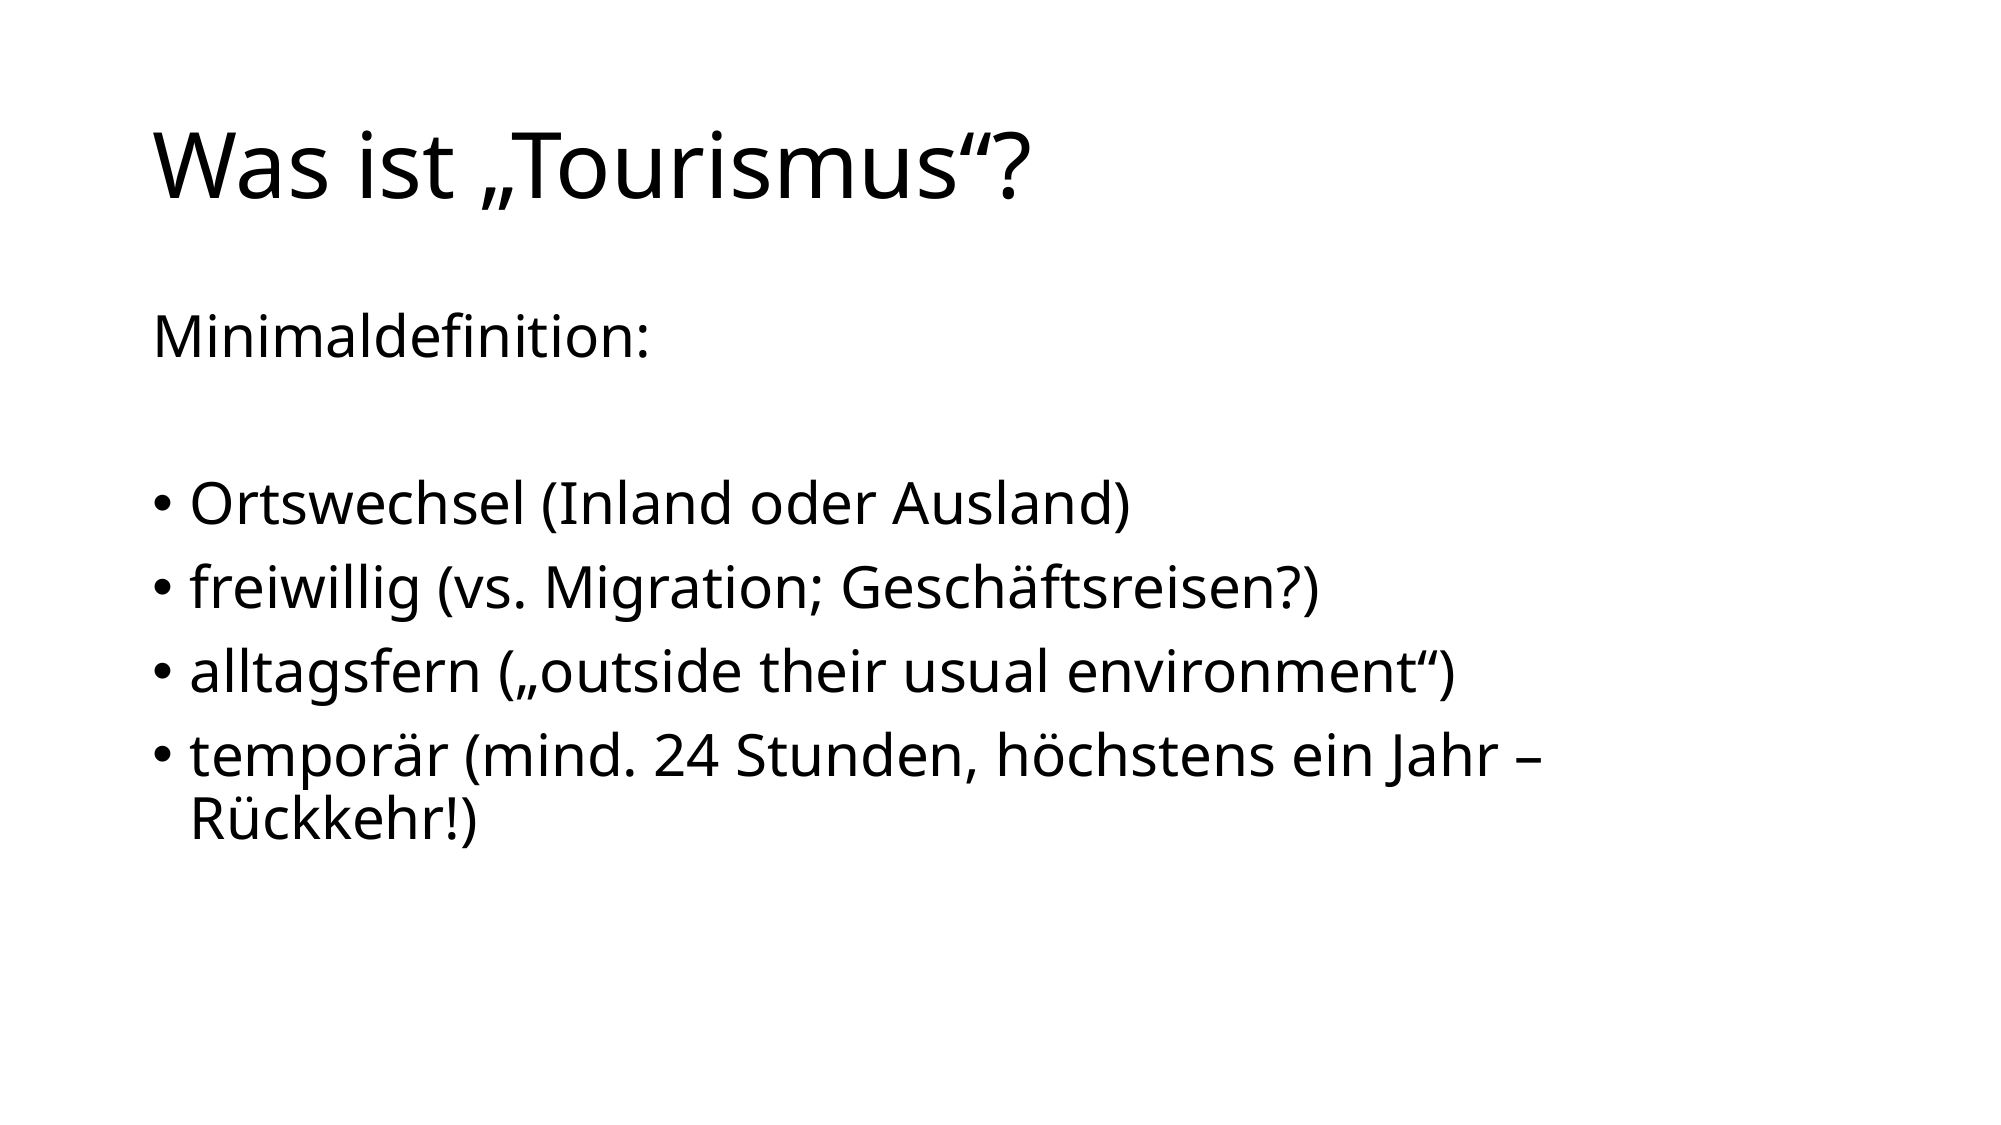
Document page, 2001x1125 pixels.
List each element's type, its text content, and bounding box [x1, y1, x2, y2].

title Was ist „Tourismus“? [137, 59, 1863, 278]
list Minimaldefinition: Ortswechsel (Inland oder Ausland) freiwillig (vs. Migration; Geschäftsreisen?) alltagsfern („outside their usual environment“) temporär (mind. 24 Stunden, höchstens ein Jahr – Rückkehr!) [137, 299, 1863, 1014]
